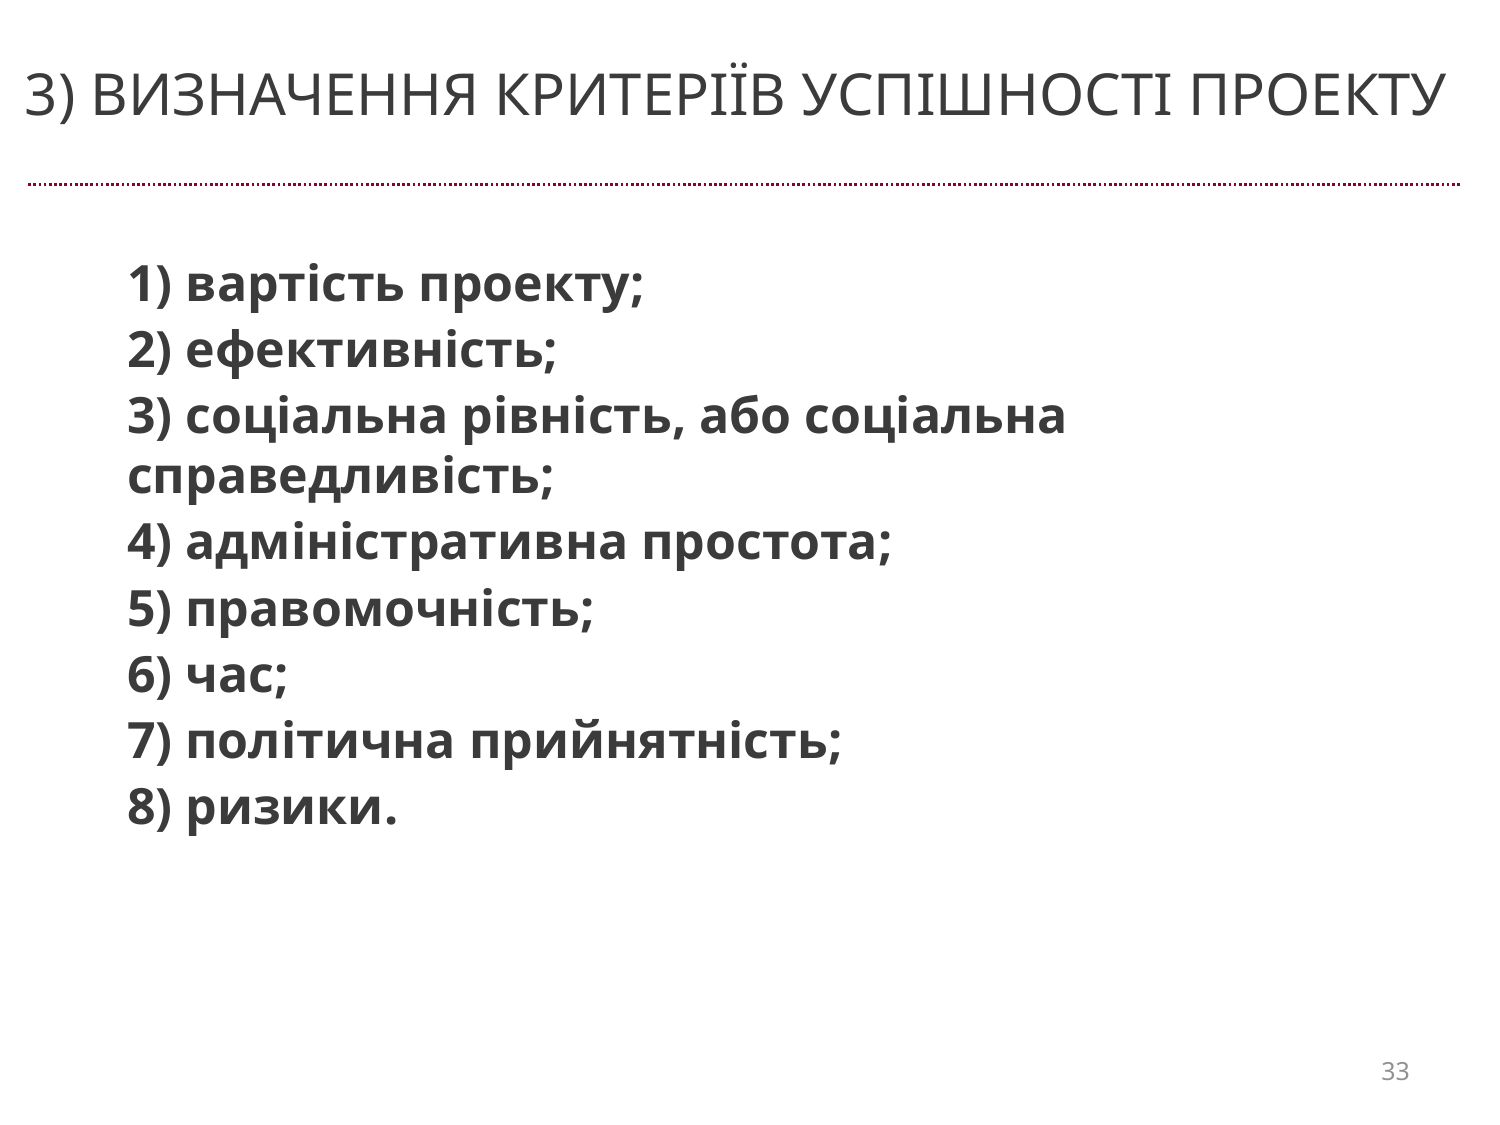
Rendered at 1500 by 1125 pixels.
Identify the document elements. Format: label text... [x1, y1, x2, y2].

title 3) ВИЗНАЧЕННЯ КРИТЕРІЇВ УСПІШНОСТІ ПРОЕКТУ [0, 23, 1495, 161]
list 1) вартість проекту; 2) ефективність; 3) соціальна рівність, або соціальна справедливість; 4) адміністративна простота; 5) правомочність; 6) час; 7) політична прийнятність; 8) ризики. [112, 243, 1483, 870]
slide_number 33 [1074, 1042, 1425, 1103]
